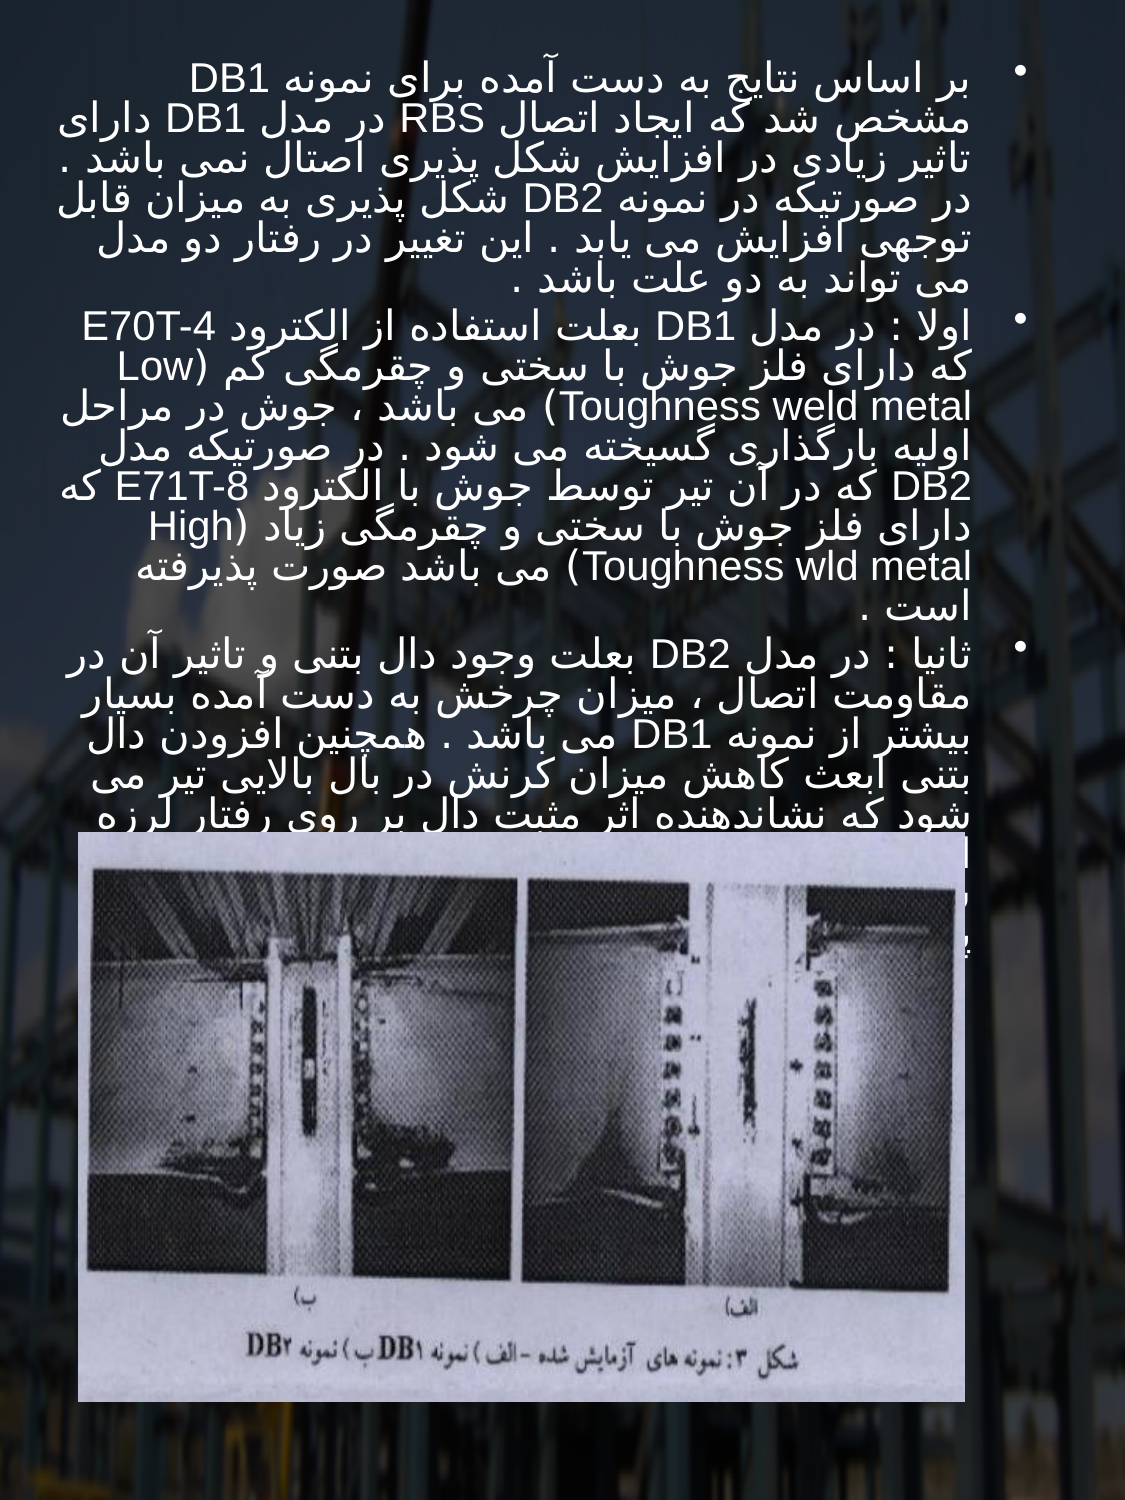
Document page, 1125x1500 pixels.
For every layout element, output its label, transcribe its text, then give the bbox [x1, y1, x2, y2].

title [78, 832, 964, 1402]
picture [0, 0, 1125, 1500]
list بر اساس نتایج به دست آمده برای نمونه DB1 مشخص شد که ایجاد اتصال RBS در مدل DB1 دارای تاثیر زیادی در افزایش شکل پذیری اصتال نمی باشد . در صورتیکه در نمونه DB2 شکل پذیری به میزان قابل توجهی افزایش می یابد . این تغییر در رفتار دو مدل می تواند به دو علت باشد . اولا : در مدل DB1 بعلت استفاده از الکترود E70T-4 که دارای فلز جوش با سختی و چقرمگی کم (Low Toughness weld metal) می باشد ، جوش در مراحل اولیه بارگذاری گسیخته می شود . در صورتیکه مدل DB2 که در آن تیر توسط جوش با الکترود E71T-8 که دارای فلز جوش با سختی و چقرمگی زیاد (High Toughness wld metal) می باشد صورت پذیرفته است . ثانیا : در مدل DB2 بعلت وجود دال بتنی و تاثیر آن در مقاومت اتصال ، میزان چرخش به دست آمده بسیار بیشتر از نمونه DB1 می باشد . همچنین افزودن دال بتنی ابعث کاهش میزان کرنش در بال بالایی تیر می شود که نشاندهنده اثر مثبت دال بر روی رفتار لرزه ای اتصال می باشد . همچنین در این تحقیق مشخص شد که دال بتنی تاثیر مهمی بر روی رفتار کلی بال پایینی تیر ندارد . [31, 53, 1044, 904]
